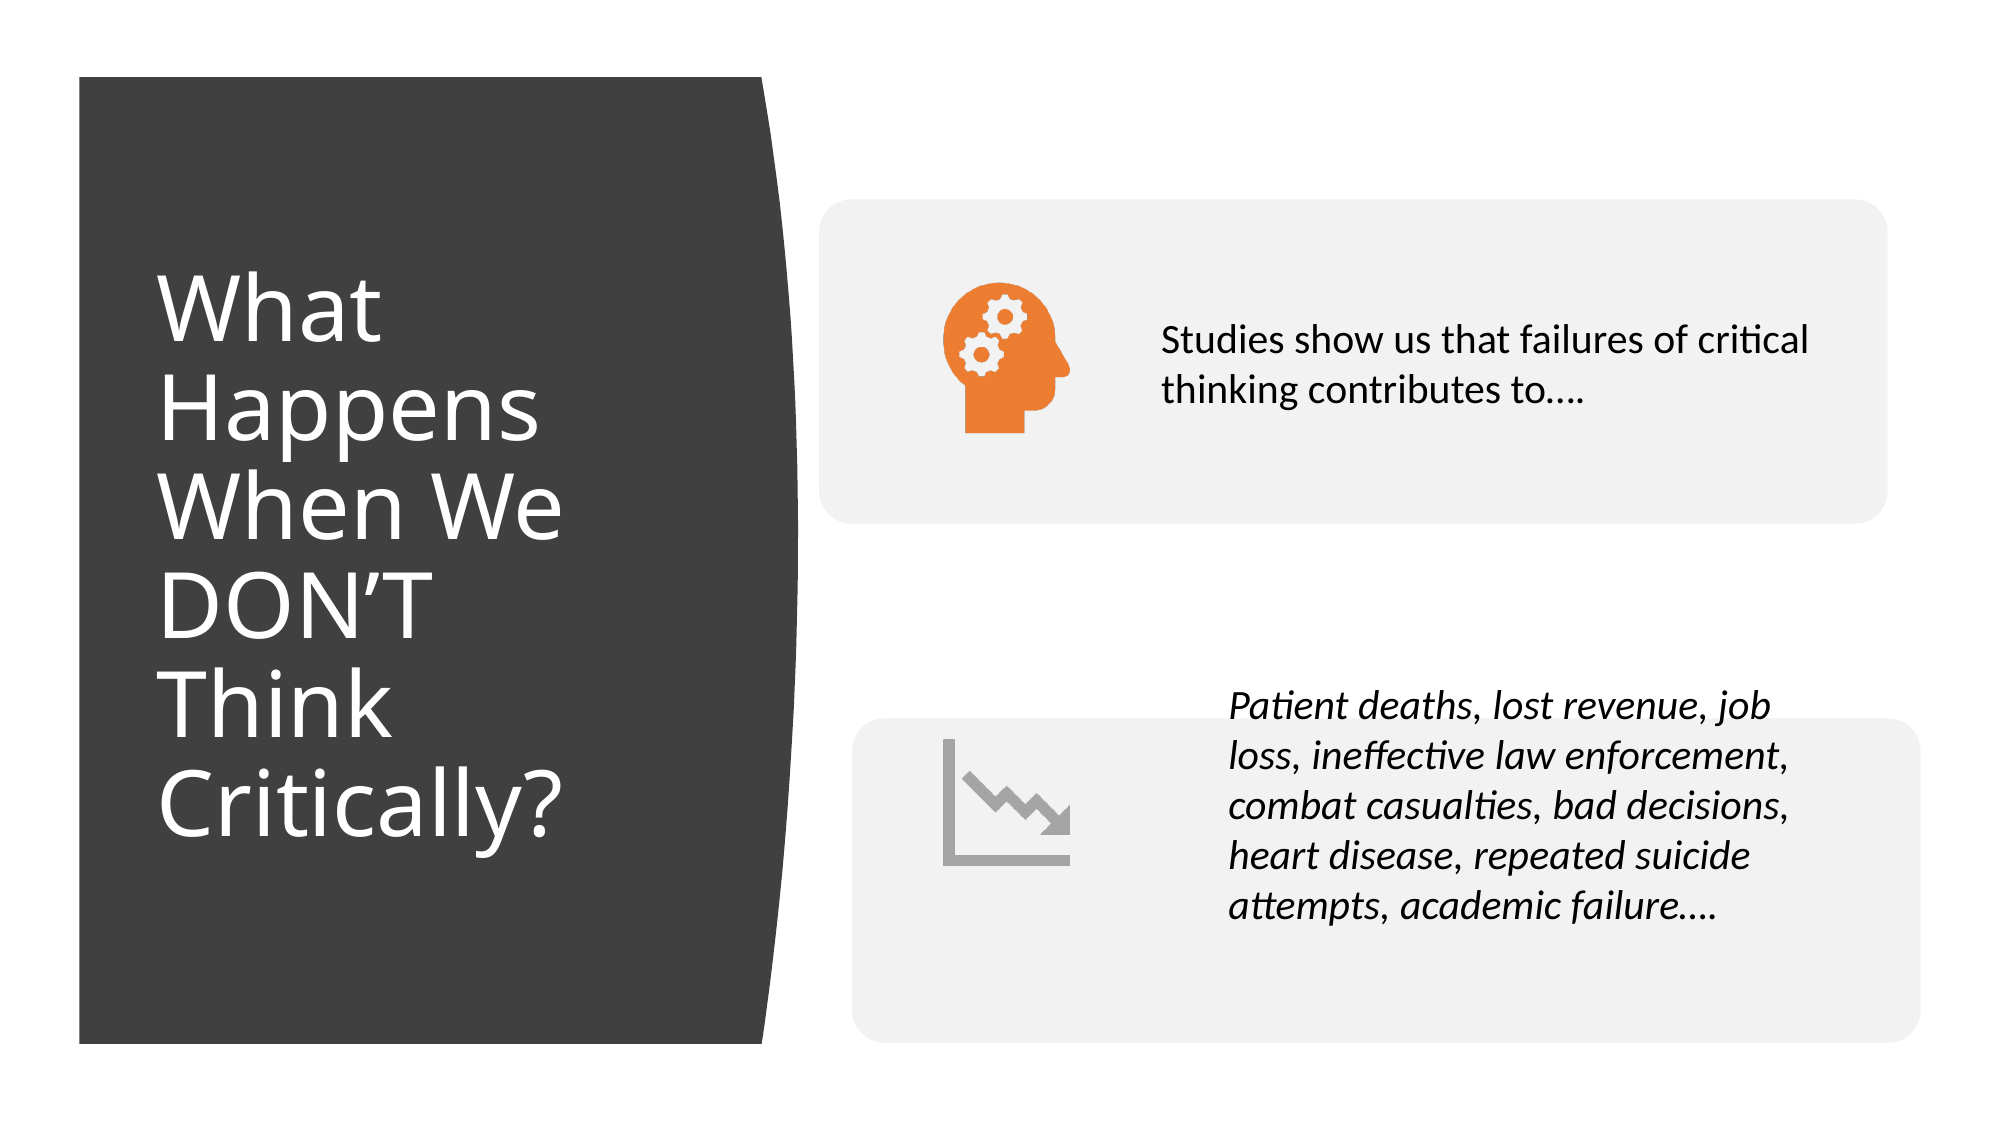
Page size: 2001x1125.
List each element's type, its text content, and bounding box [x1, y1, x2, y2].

title What Happens When We DON’T Think Critically? [141, 166, 702, 953]
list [852, 77, 1921, 1043]
text_box [78, 76, 800, 1045]
